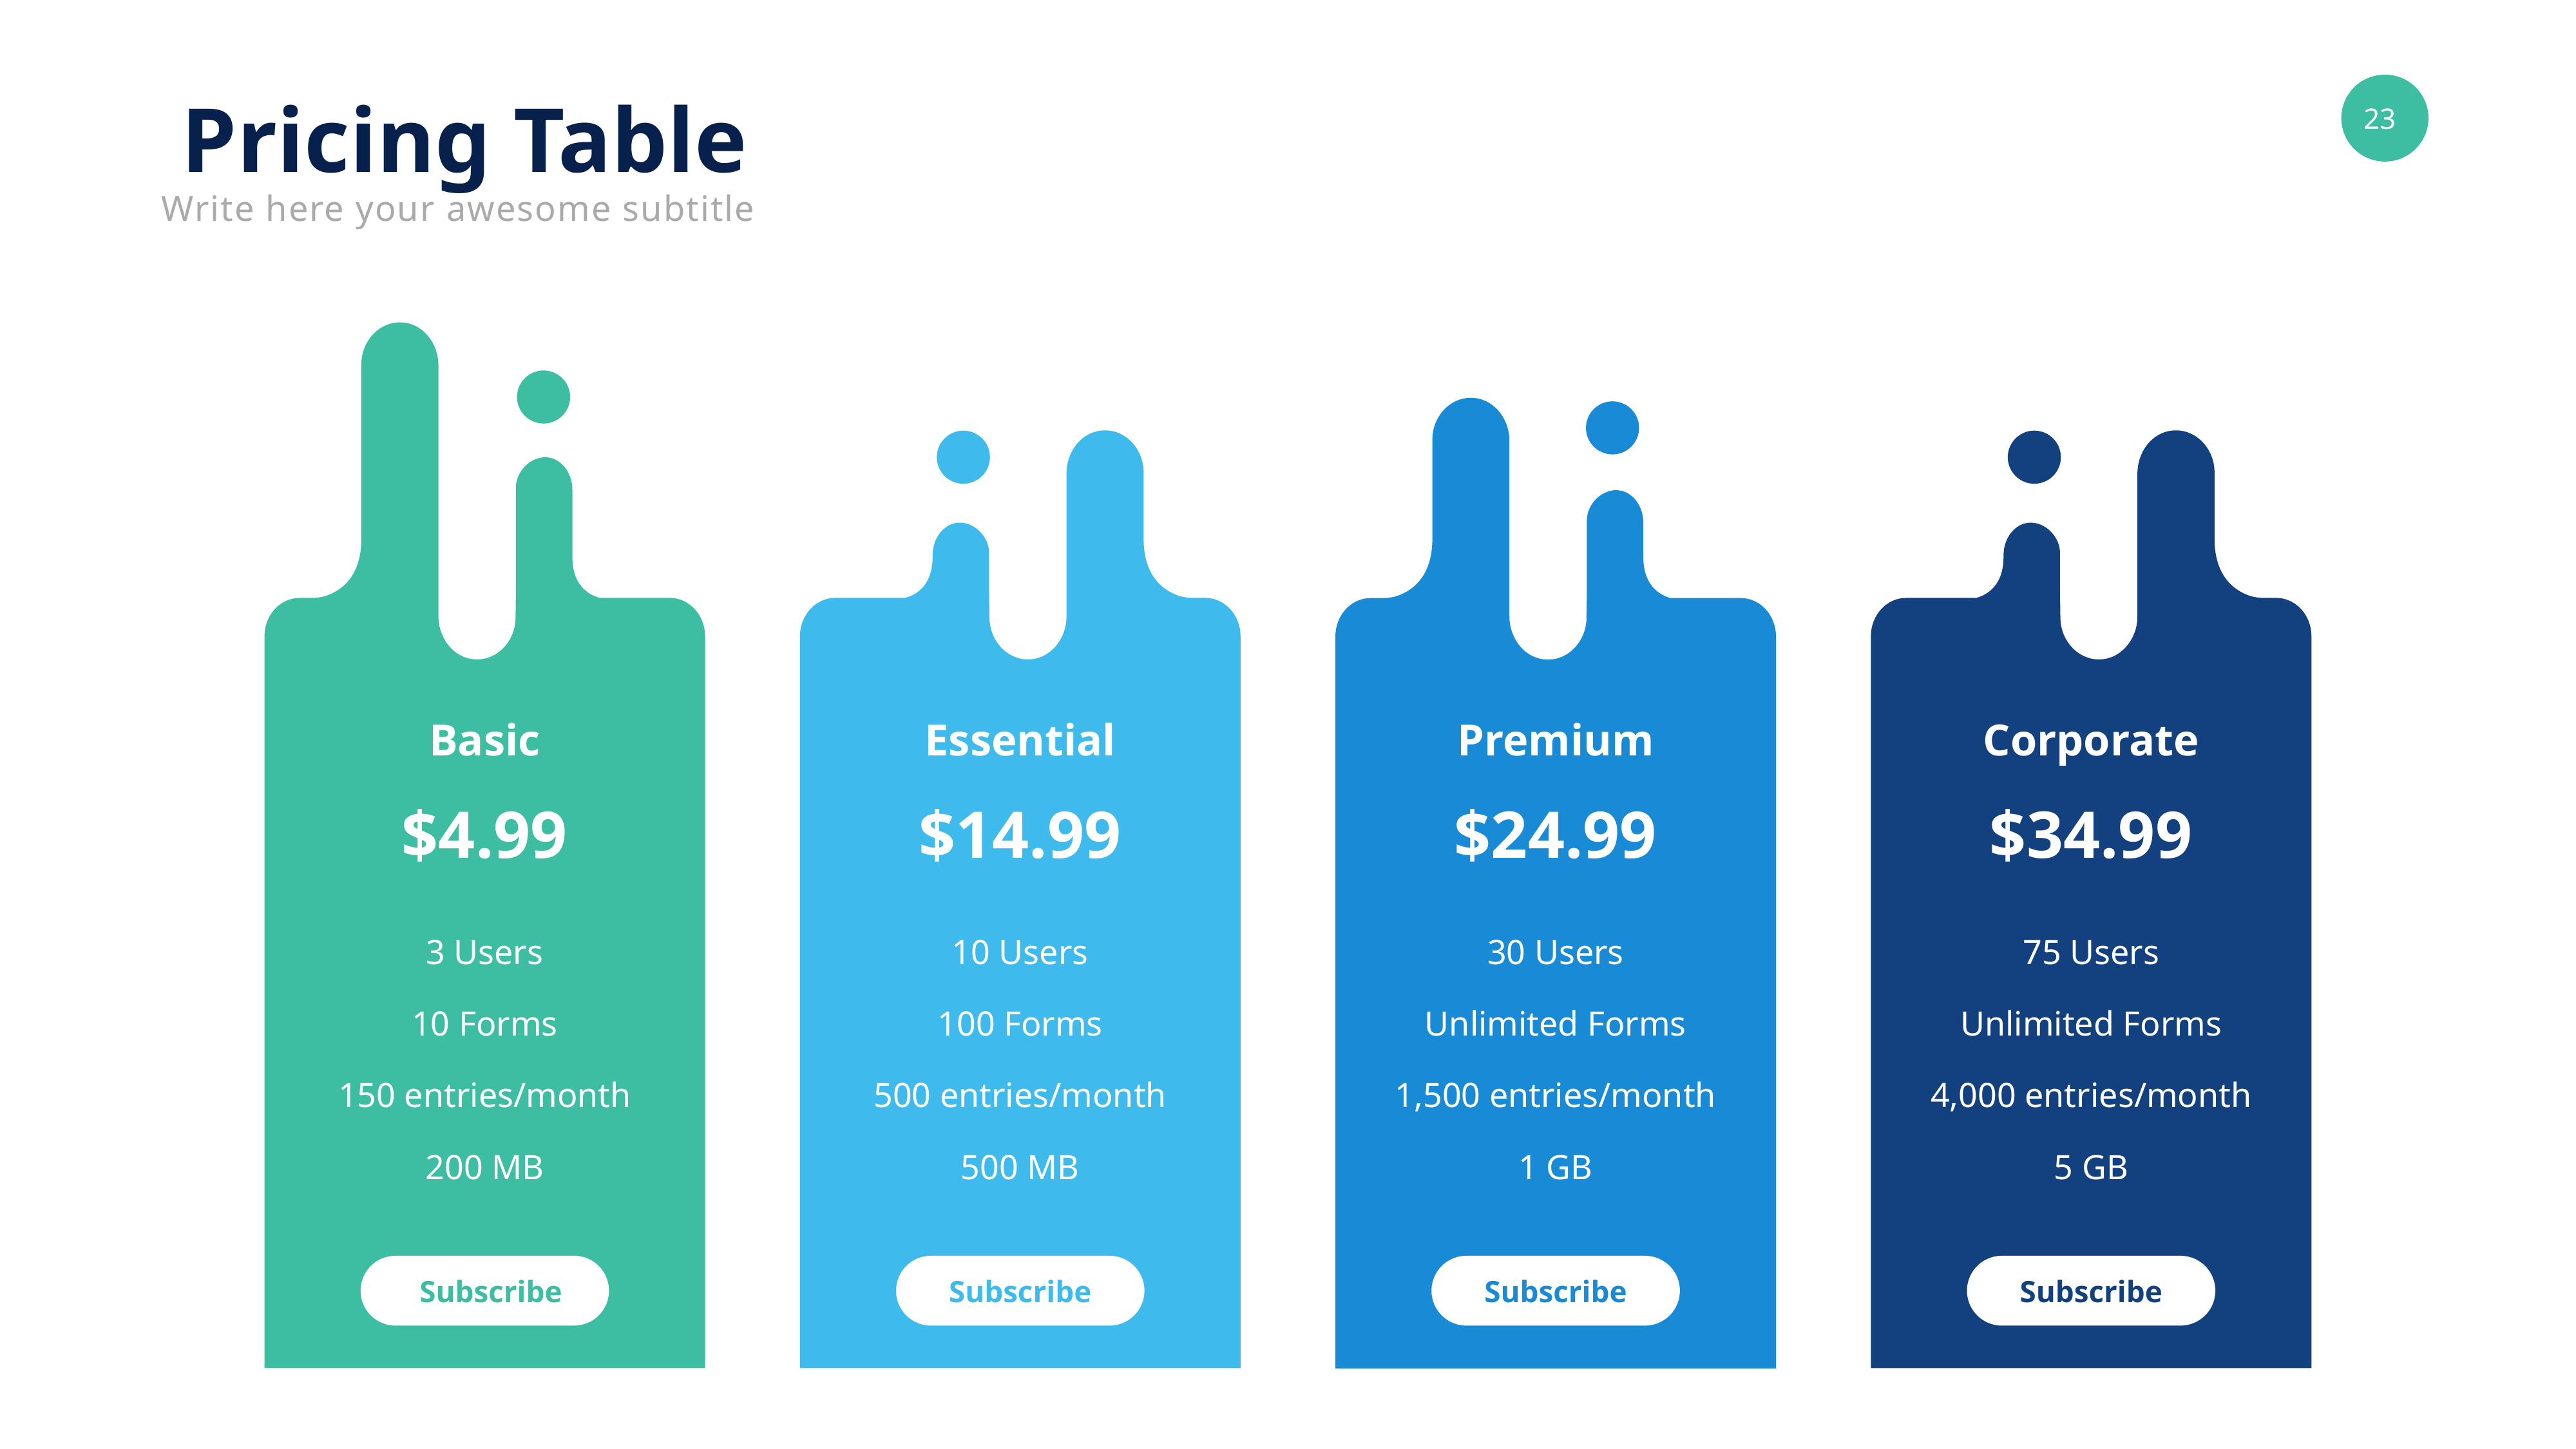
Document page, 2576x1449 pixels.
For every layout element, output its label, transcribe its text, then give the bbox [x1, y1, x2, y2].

text_box [1871, 430, 2312, 1368]
text_box Corporate [1973, 708, 2209, 769]
text_box 1,500 entries/month [1357, 1069, 1754, 1119]
text_box [896, 1255, 1145, 1326]
text_box $14.99 [909, 789, 1131, 876]
text_box 30 Users [1357, 925, 1754, 976]
text_box [799, 430, 1241, 1368]
text_box Unlimited Forms [1893, 997, 2289, 1048]
text_box Unlimited Forms [1357, 997, 1754, 1048]
text_box Pricing Table [172, 51, 758, 182]
text_box 75 Users [1893, 925, 2289, 976]
text_box Write here your awesome subtitle [151, 182, 765, 233]
text_box [360, 1255, 609, 1326]
text_box 150 entries/month [287, 1069, 683, 1119]
text_box 4,000 entries/month [1893, 1069, 2289, 1119]
text_box Subscribe [2010, 1268, 2172, 1313]
text_box [264, 322, 705, 1368]
text_box $24.99 [1444, 789, 1667, 876]
text_box 200 MB [287, 1141, 683, 1191]
text_box $4.99 [392, 789, 578, 876]
text_box Subscribe [1474, 1268, 1637, 1313]
text_box Essential [915, 708, 1126, 769]
text_box Subscribe [939, 1268, 1102, 1313]
text_box 10 Users [822, 925, 1218, 976]
text_box 100 Forms [822, 997, 1218, 1048]
text_box Premium [1447, 708, 1664, 769]
text_box Subscribe [410, 1268, 572, 1313]
text_box [1431, 1255, 1680, 1326]
text_box $34.99 [1980, 789, 2202, 876]
text_box 500 entries/month [822, 1069, 1218, 1119]
text_box 3 Users [287, 925, 683, 976]
text_box [1967, 1255, 2216, 1326]
text_box [1335, 397, 1777, 1368]
text_box 5 GB [1893, 1141, 2289, 1191]
text_box 10 Forms [287, 997, 683, 1048]
text_box Basic [419, 708, 550, 769]
text_box 1 GB [1357, 1141, 1754, 1191]
text_box 500 MB [822, 1141, 1218, 1191]
